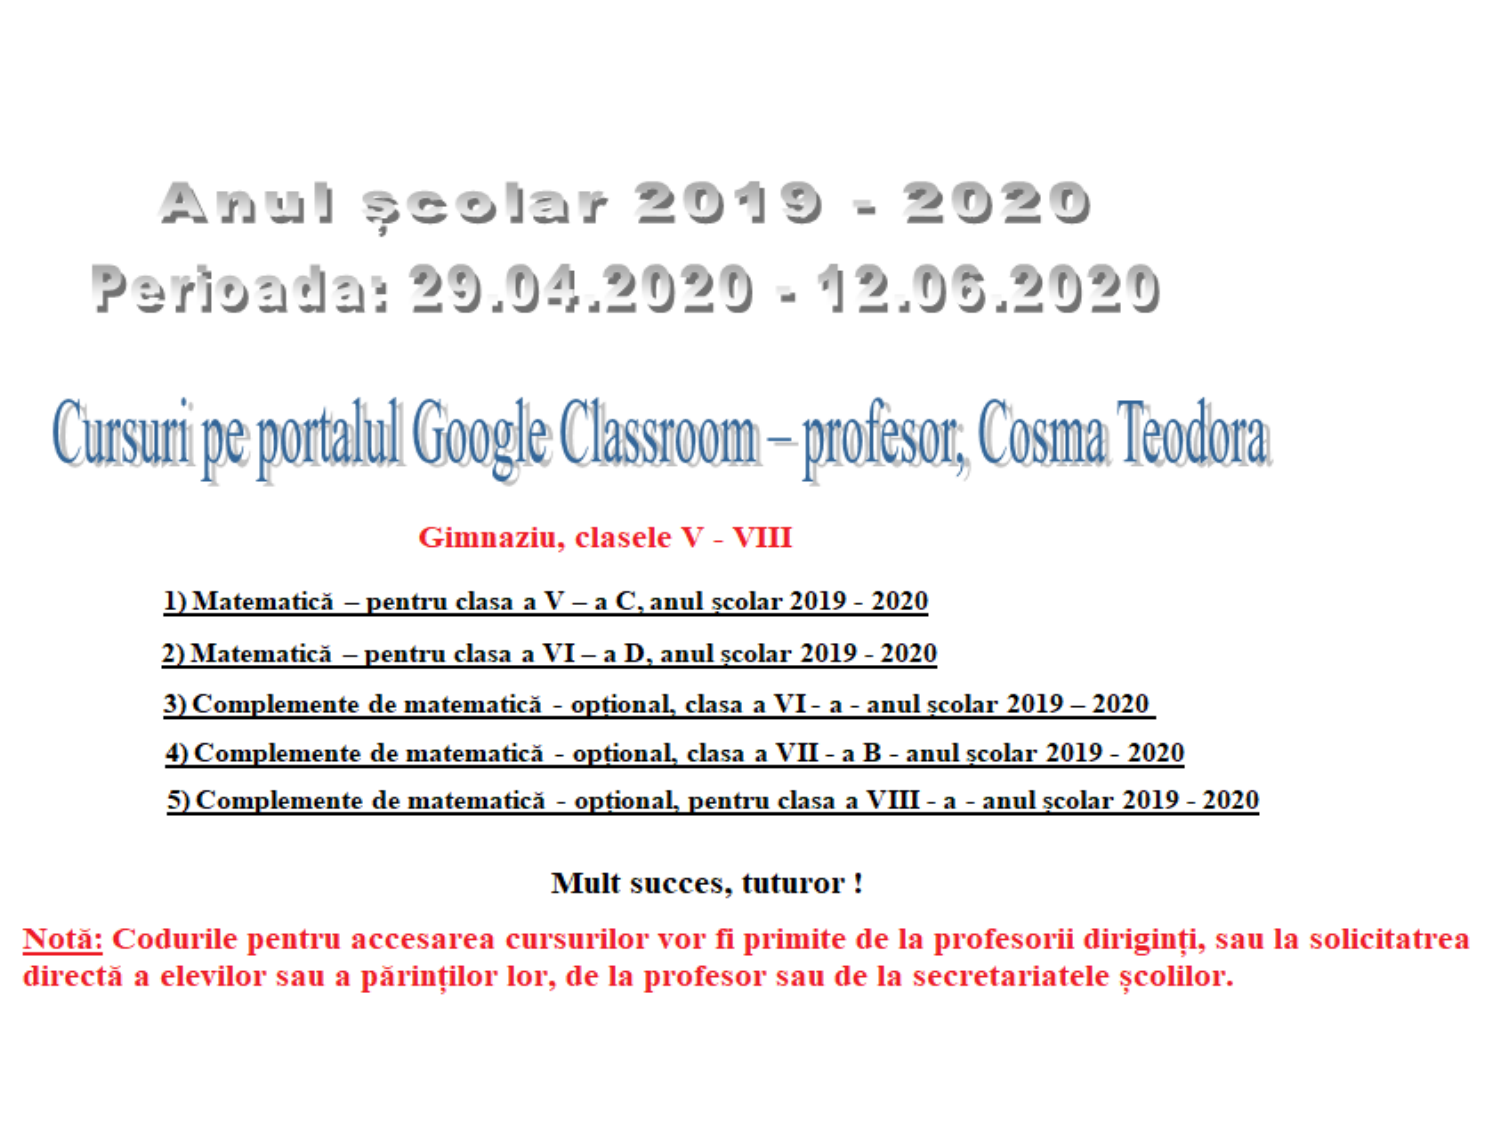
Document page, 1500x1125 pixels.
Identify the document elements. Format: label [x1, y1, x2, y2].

picture [0, 162, 1500, 1026]
